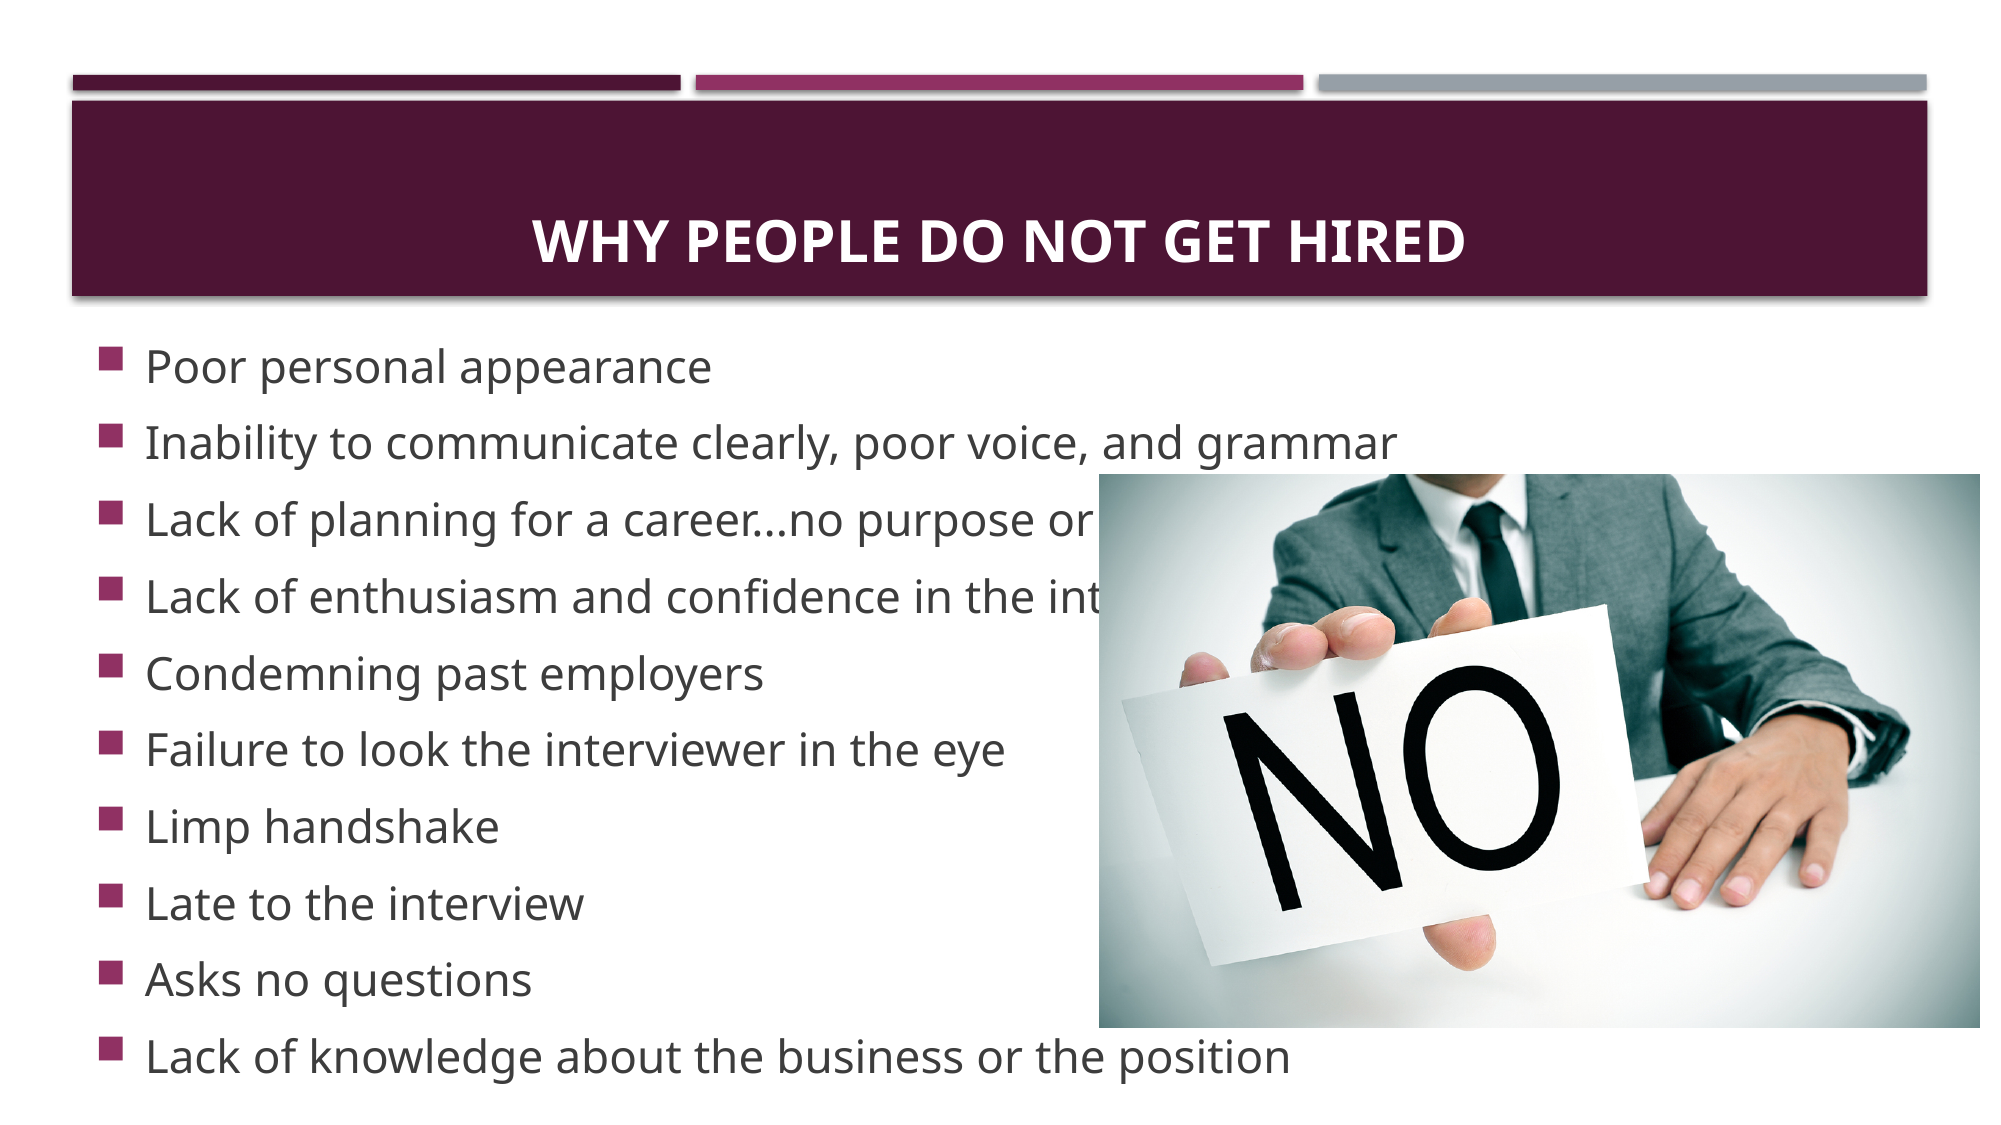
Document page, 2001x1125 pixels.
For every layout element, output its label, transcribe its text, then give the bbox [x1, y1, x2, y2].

picture [1098, 474, 1980, 1028]
title Why people do not get hired [95, 115, 1905, 282]
list Poor personal appearance Inability to communicate clearly, poor voice, and grammar Lack of planning for a career...no purpose or goals Lack of enthusiasm and confidence in the interview Condemning past employers Failure to look the interviewer in the eye Limp handshake Late to the interview Asks no questions Lack of knowledge about the business or the position [79, 326, 2000, 1094]
